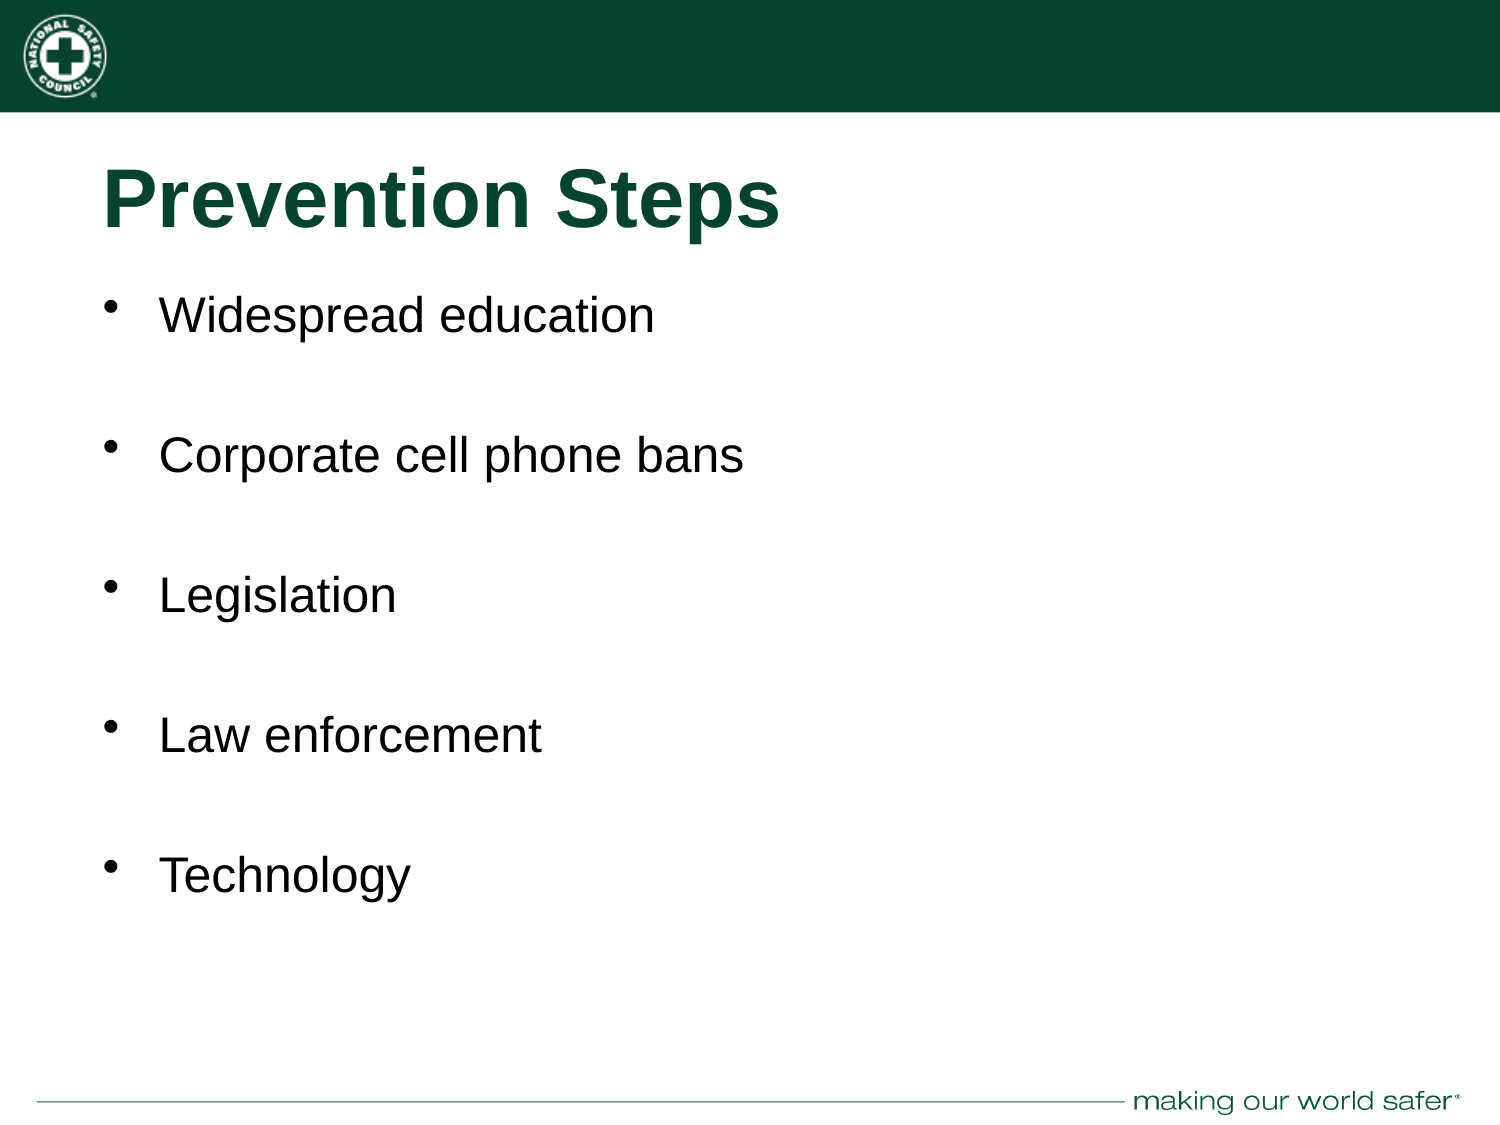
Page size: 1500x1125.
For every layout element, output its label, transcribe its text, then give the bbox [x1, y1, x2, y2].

list Widespread education Corporate cell phone bans Legislation Law enforcement Technology [87, 274, 1401, 1051]
picture [36, 1074, 1463, 1125]
picture [18, 9, 113, 104]
title Prevention Steps [87, 137, 1401, 251]
